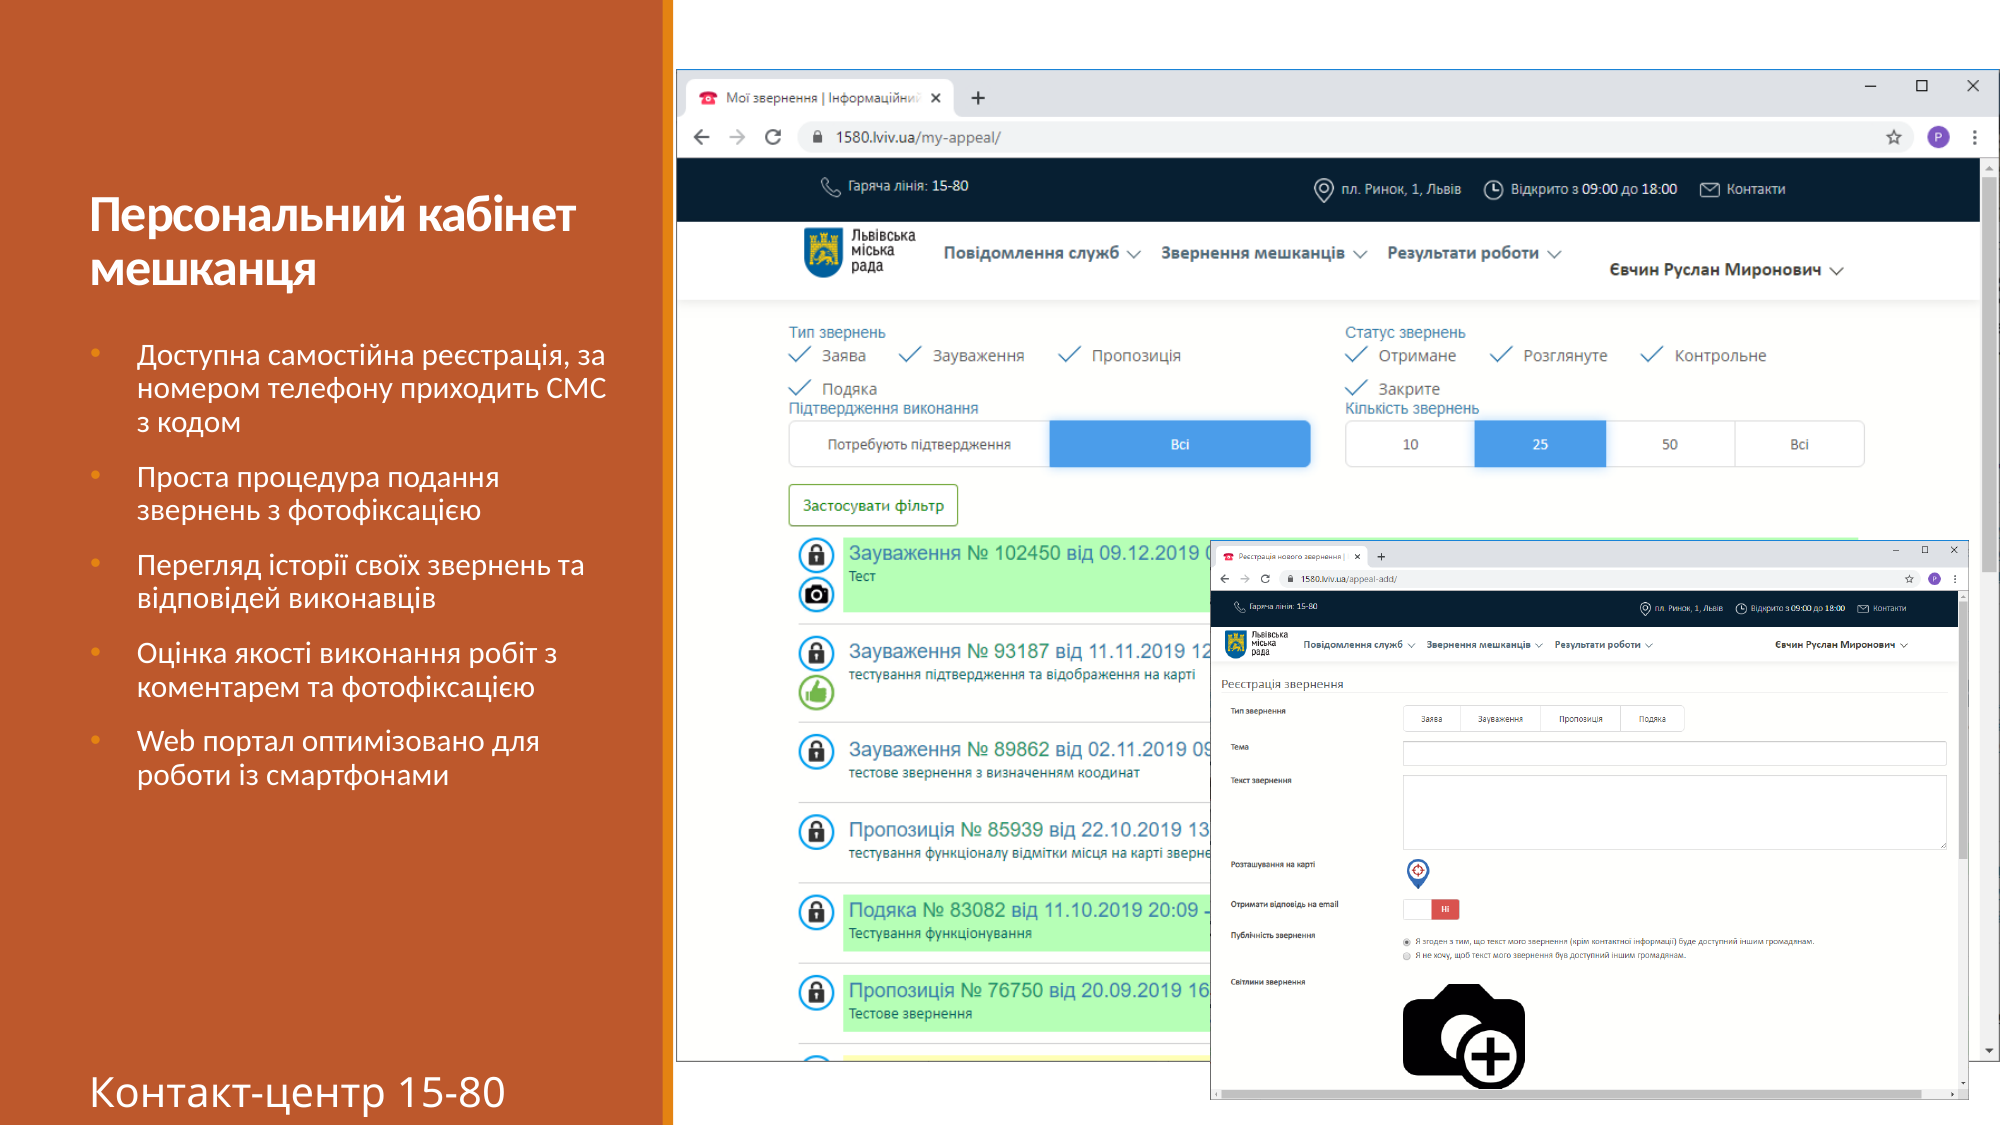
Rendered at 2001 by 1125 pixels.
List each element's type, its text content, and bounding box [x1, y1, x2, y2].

text_box Контакт-центр 15-80 [74, 1061, 602, 1124]
title Персональний кабінет мешканця [74, 97, 600, 304]
picture [675, 68, 2000, 1101]
list Доступна самостійна реєстрація, за номером телефону приходить СМС з кодом Проста процедура подання звернень з фотофіксацією Перегляд історії своїх звернень та відповідей виконавців Оцінка якості виконання робіт з коментарем та фотофіксацією Web портал оптимізовано для роботи із смартфонами [75, 330, 634, 1035]
